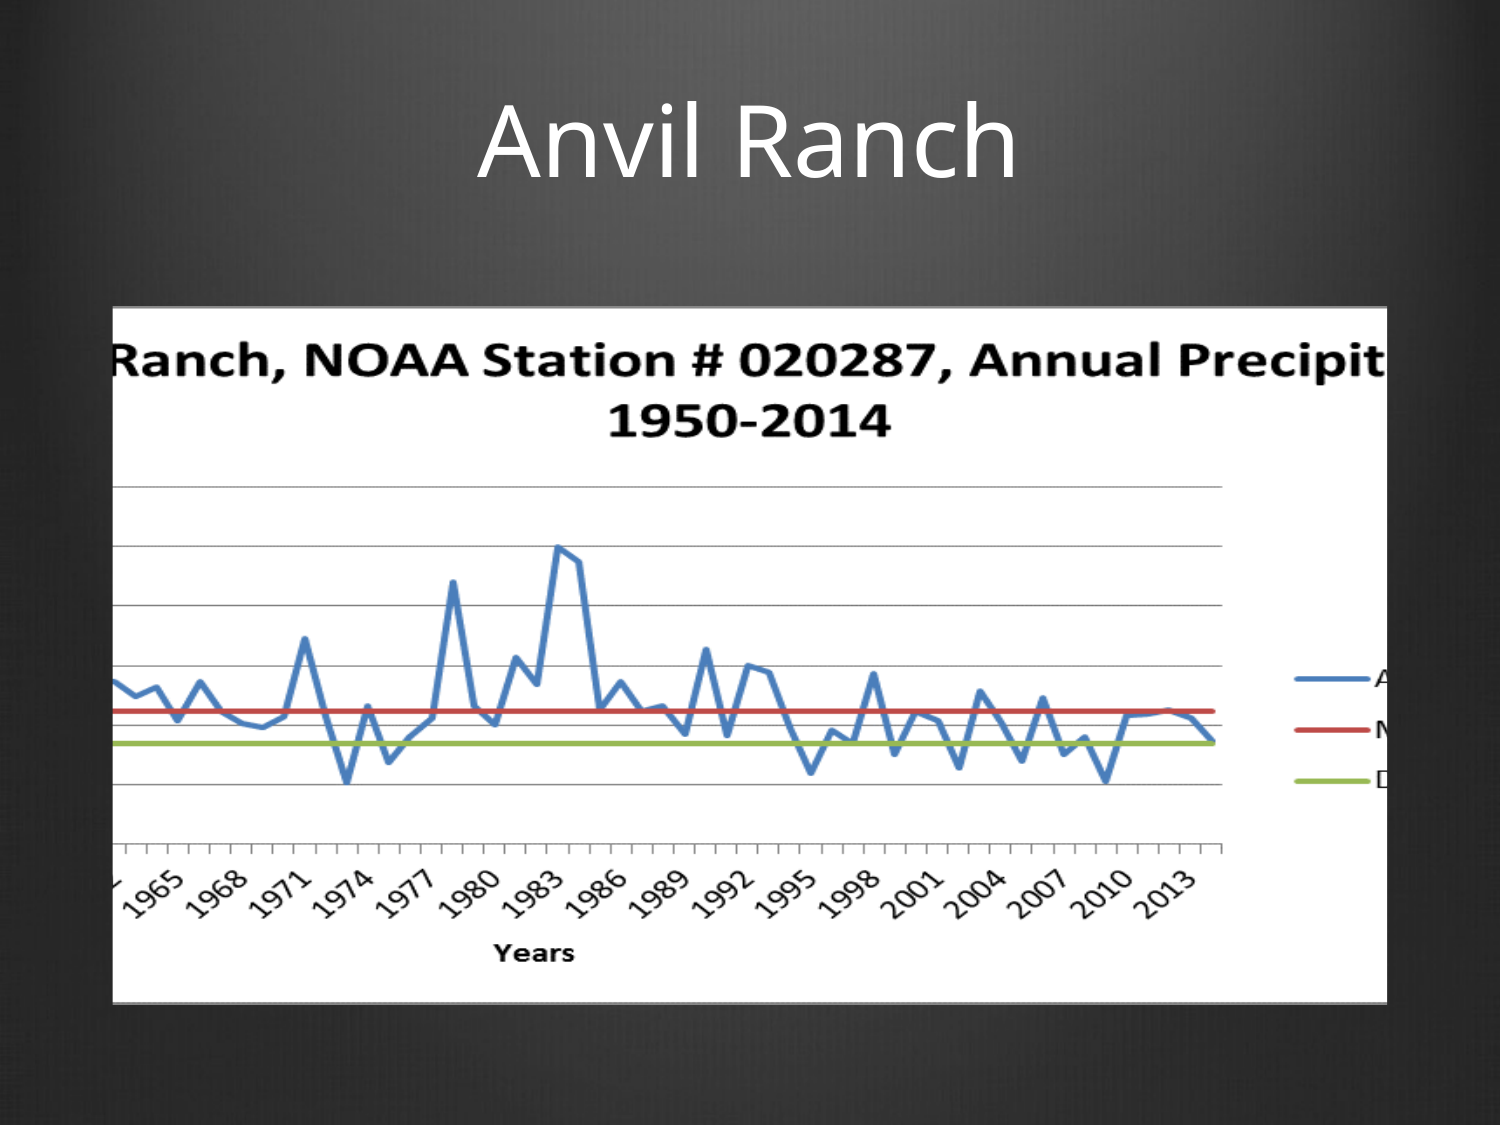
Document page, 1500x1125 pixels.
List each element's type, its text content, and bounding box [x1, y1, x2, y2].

title Anvil Ranch [112, 19, 1388, 255]
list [112, 306, 1388, 1005]
